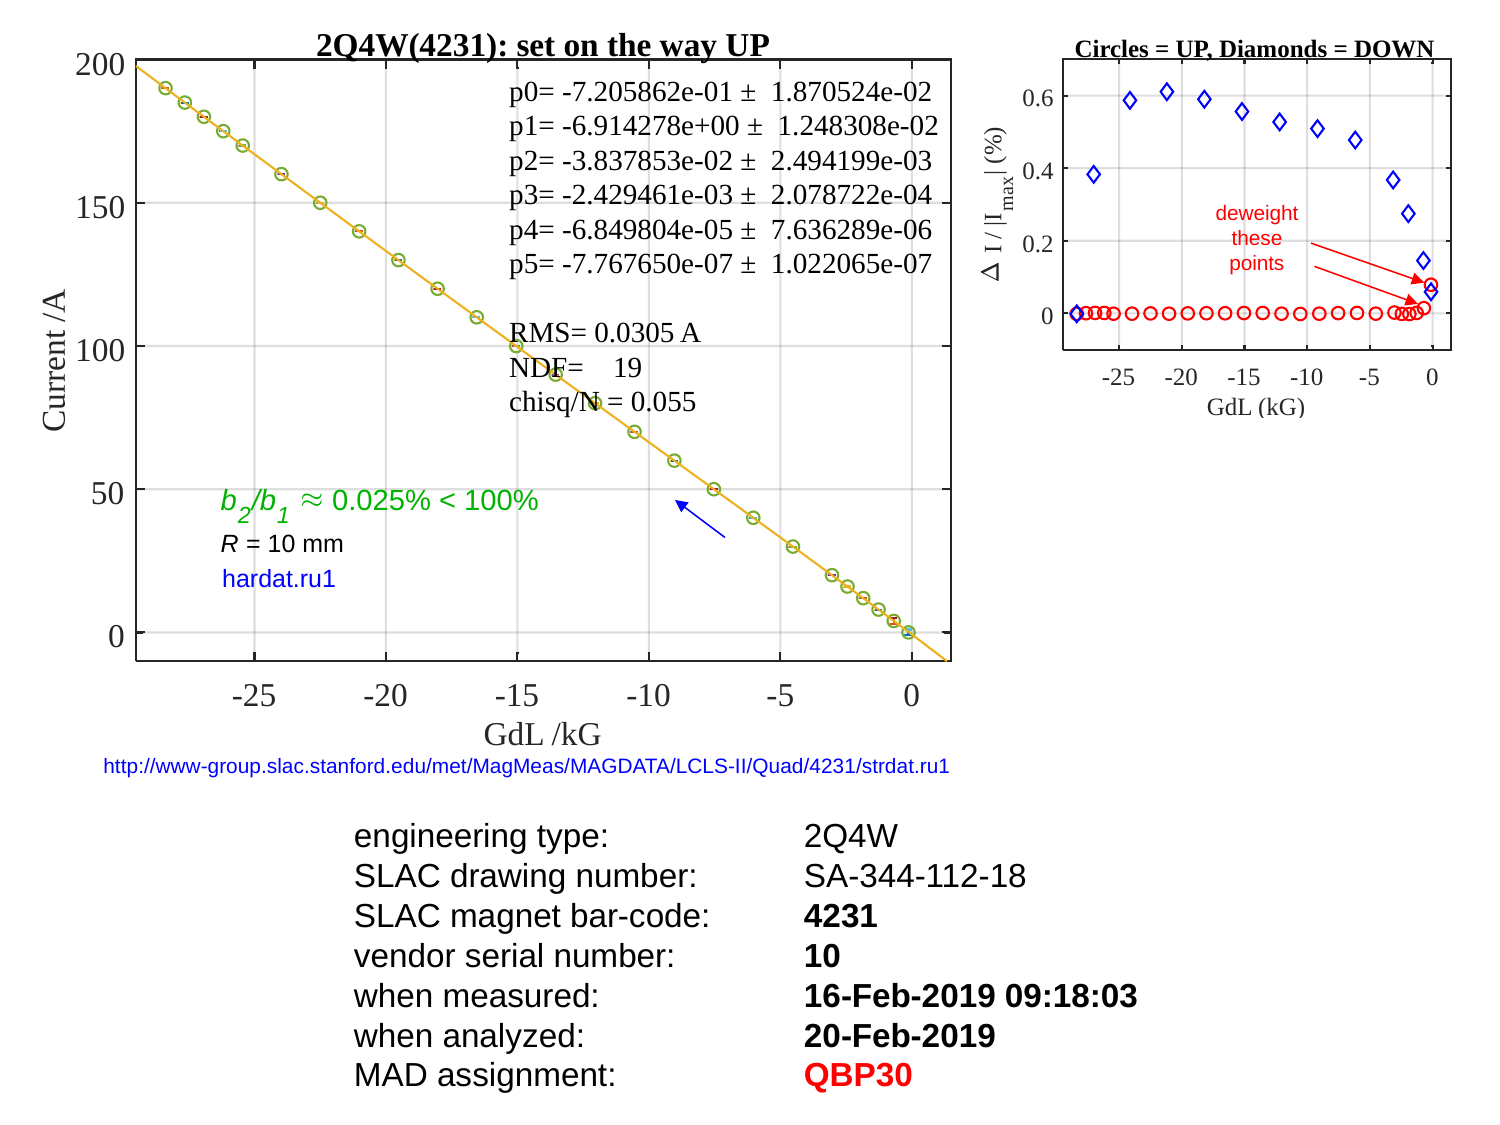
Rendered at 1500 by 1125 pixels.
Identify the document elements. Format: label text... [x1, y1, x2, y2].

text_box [1313, 236, 1422, 267]
text_box engineering type: 2Q4W SLAC drawing number: SA-344-112-18 SLAC magnet bar-code: 4231 vendor serial number: 10 when measured: 16-Feb-2019 09:18:03 when analyzed: 20-Feb-2019 MAD assignment: QBP30 [339, 806, 1154, 1101]
picture [0, 0, 1500, 789]
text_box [1314, 266, 1419, 305]
